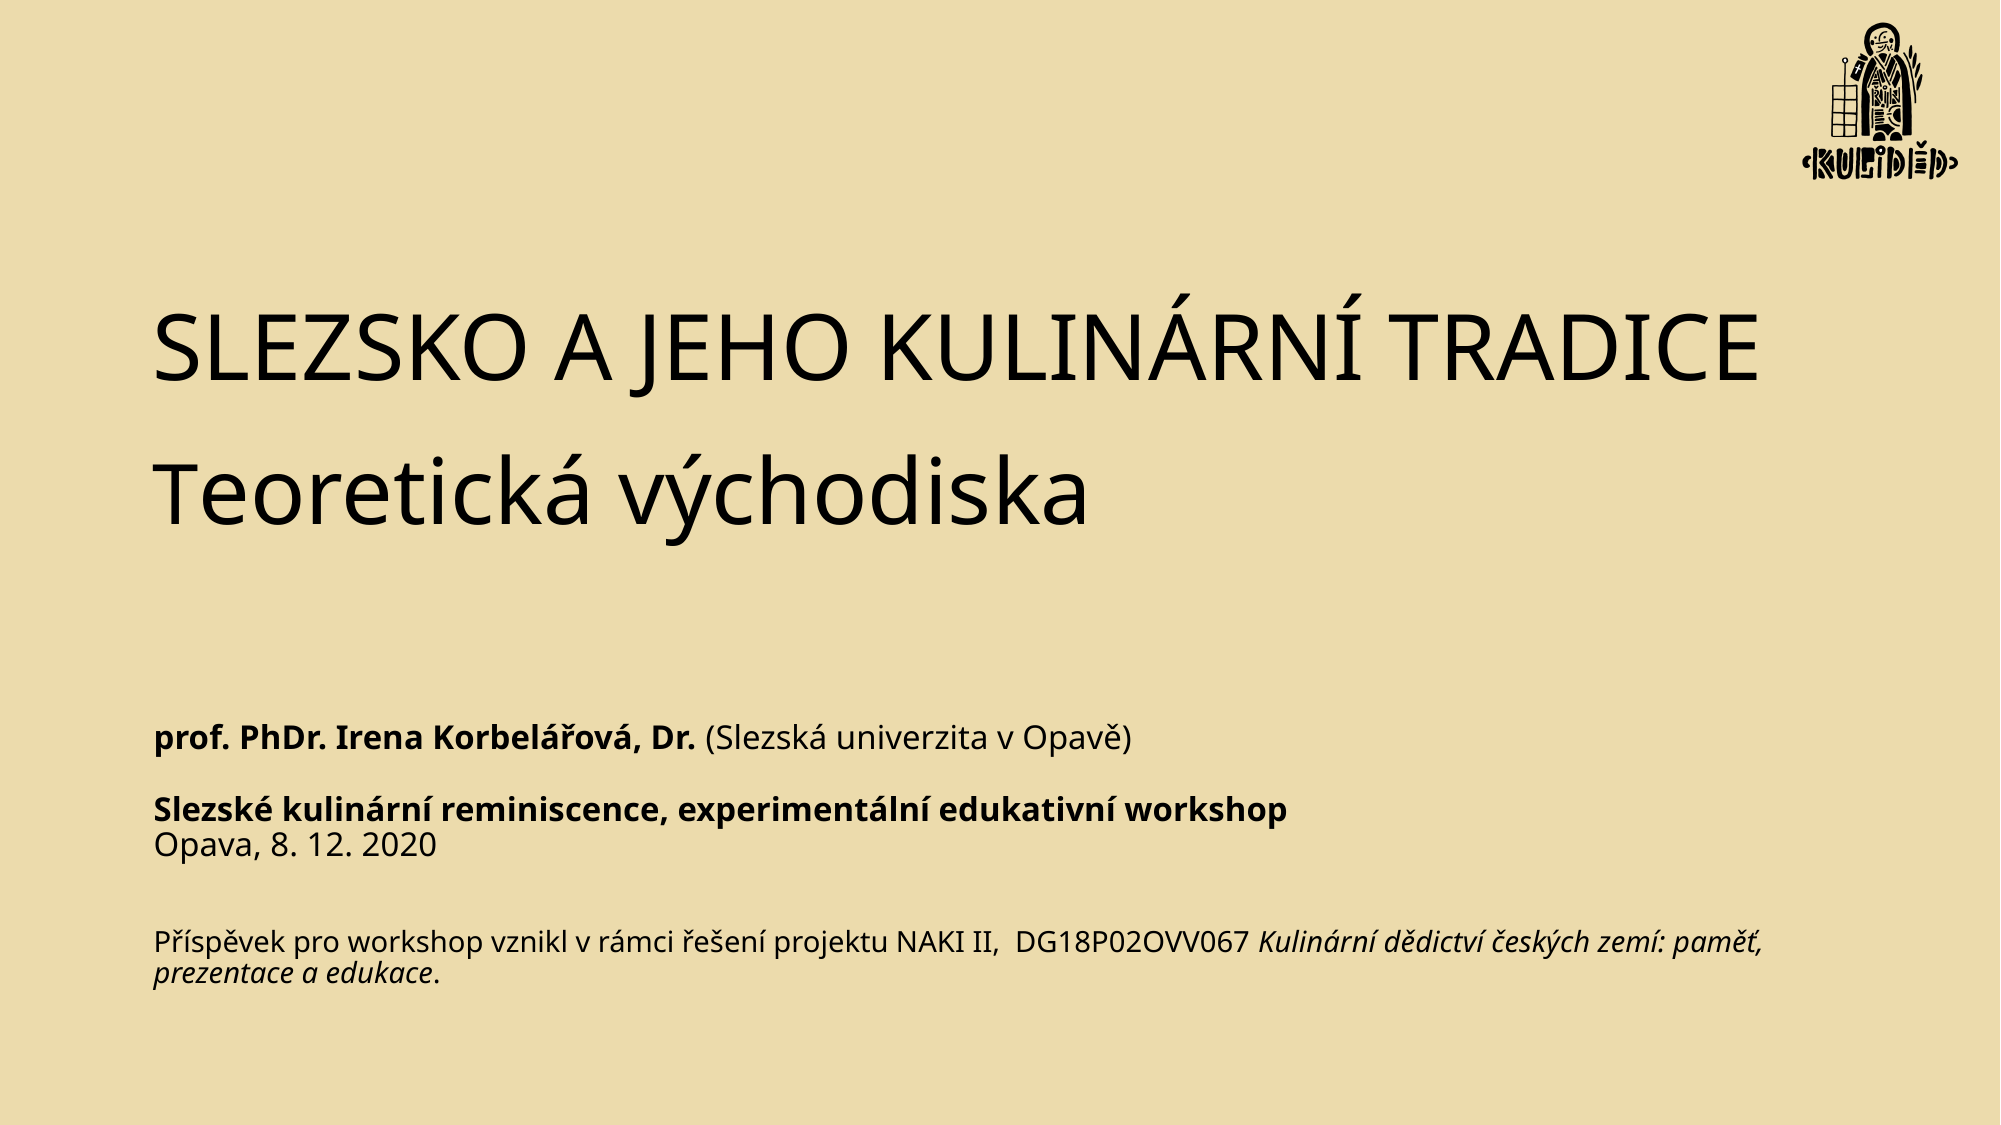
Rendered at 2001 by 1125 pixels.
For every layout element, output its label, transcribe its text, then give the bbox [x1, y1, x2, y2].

picture [1721, 6, 2000, 246]
title SLEZSKO A JEHO KULINÁRNÍ TRADICE Teoretická východiska [137, 205, 1863, 640]
list prof. PhDr. Irena Korbelářová, Dr. (Slezská univerzita v Opavě) Slezské kulinární reminiscence, experimentální edukativní workshop Opava, 8. 12. 2020 Příspěvek pro workshop vznikl v rámci řešení projektu NAKI II, DG18P02OVV067 Kulinární dědictví českých zemí: paměť, prezentace a edukace. [138, 713, 1864, 999]
